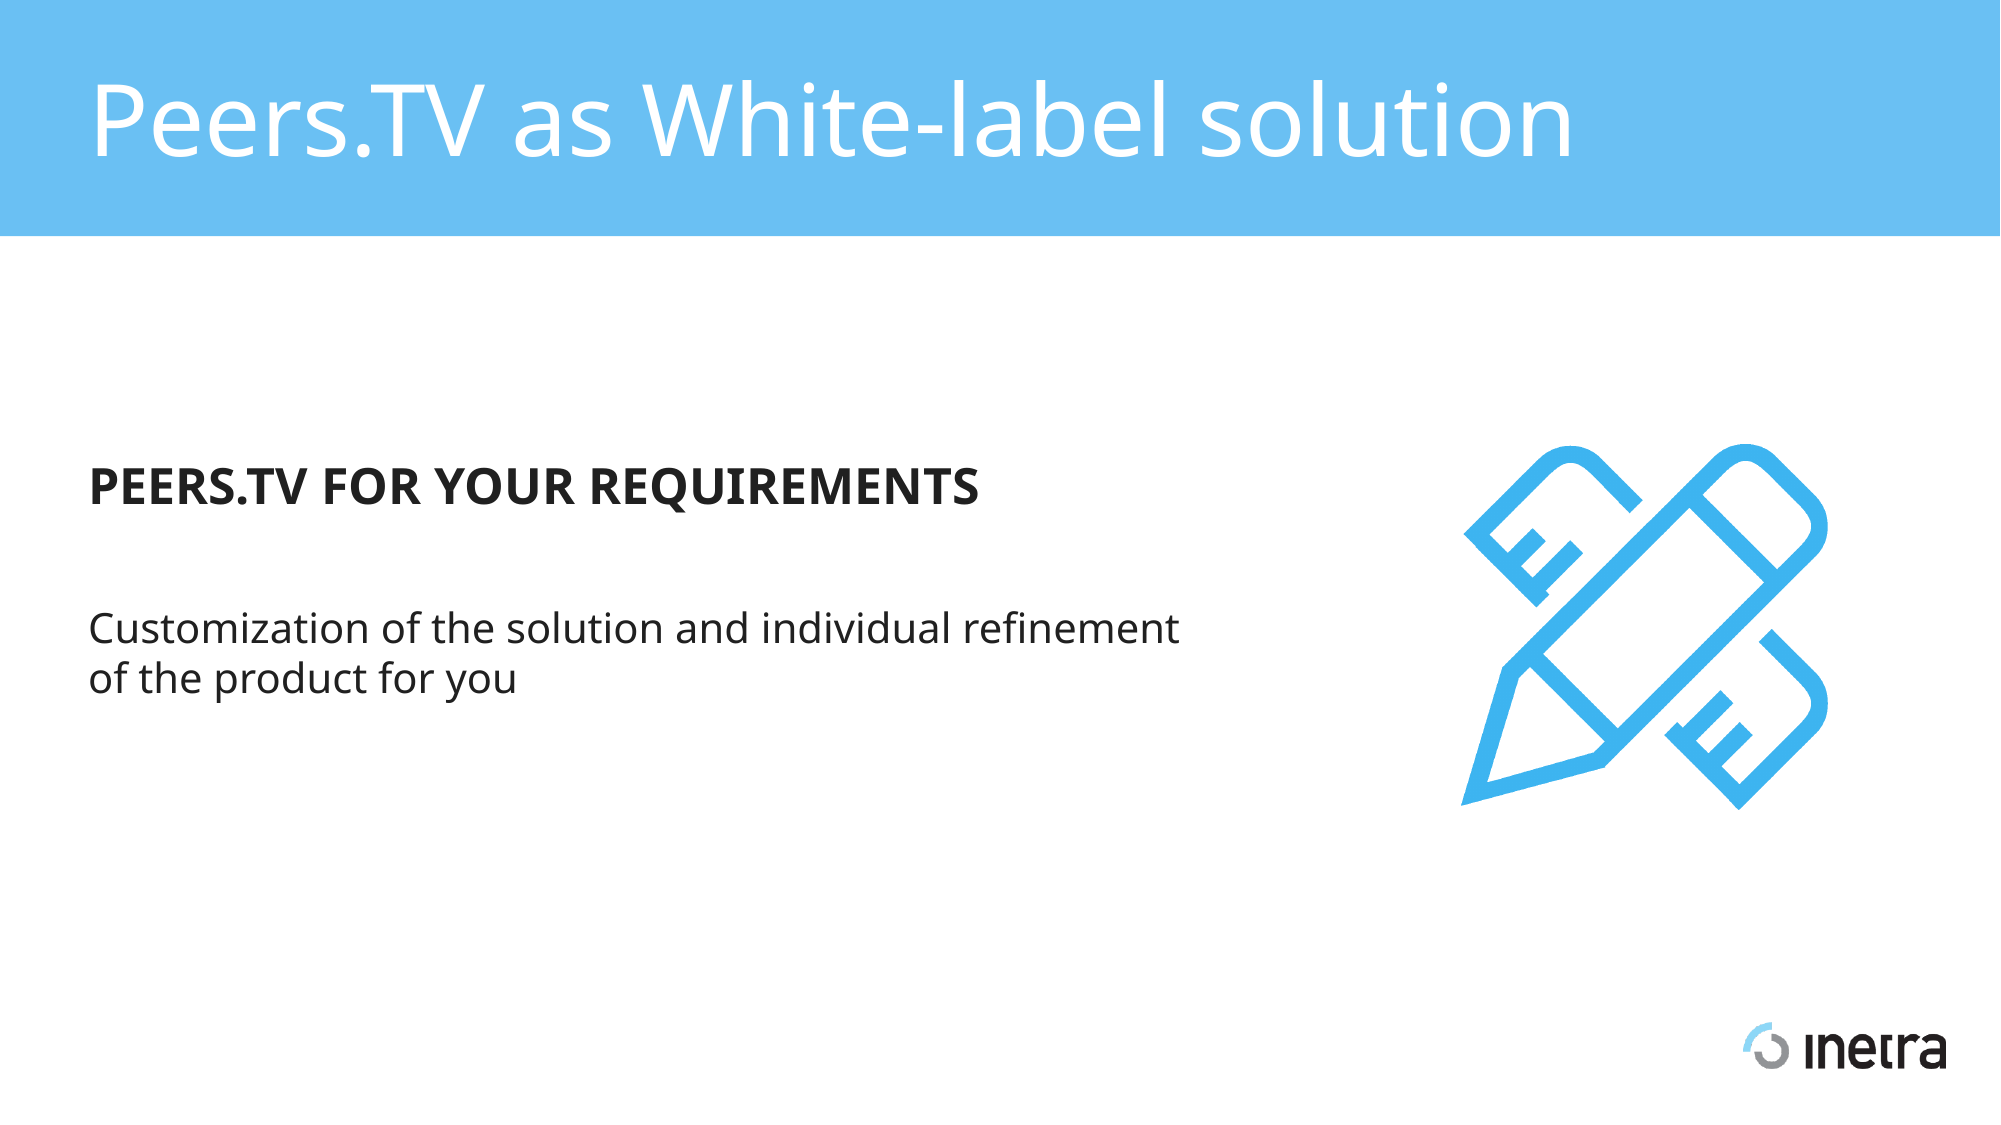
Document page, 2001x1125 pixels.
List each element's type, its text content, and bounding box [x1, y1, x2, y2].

text_box [0, 0, 2000, 237]
picture [1461, 444, 1828, 811]
text_box Peers.TV as White-label solution [73, 49, 1817, 185]
text_box PEERS.TV FOR YOUR REQUIREMENTS [73, 447, 1000, 523]
text_box Customization of the solution and individual refinement of the product for you [73, 594, 1238, 710]
picture [1742, 1022, 1946, 1069]
